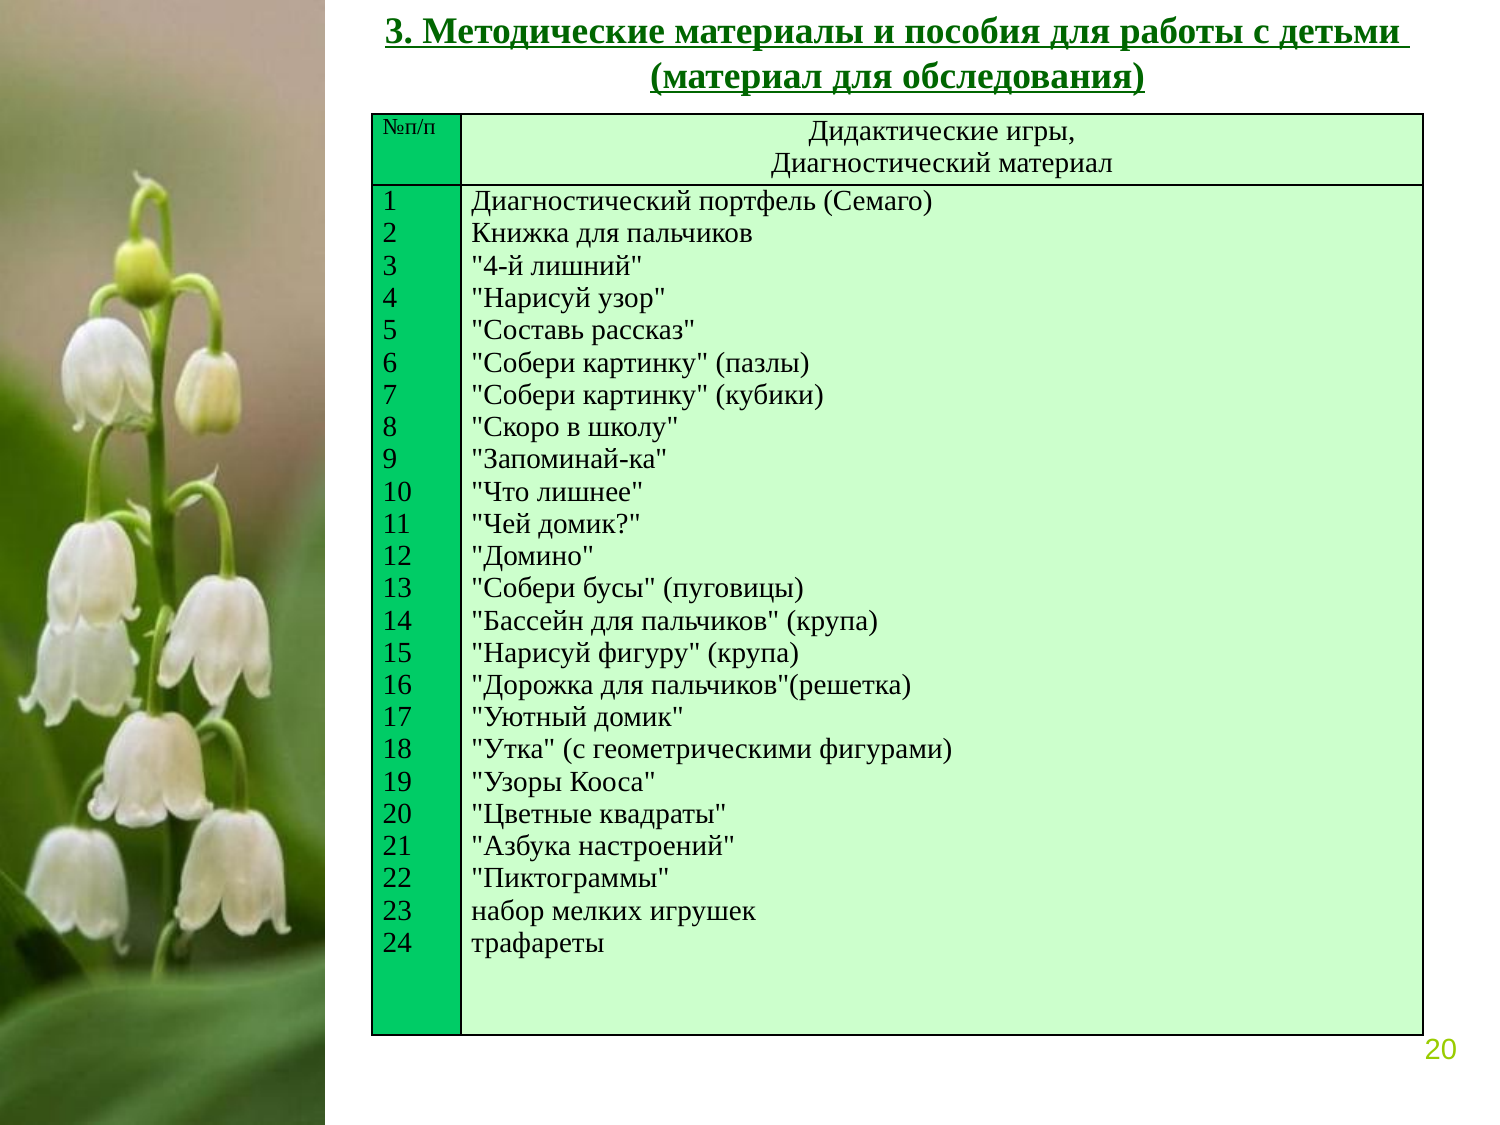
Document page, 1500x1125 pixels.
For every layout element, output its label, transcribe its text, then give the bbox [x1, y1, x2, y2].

table_header Дидактические игры, Диагностический материал [462, 115, 1422, 184]
table_header №п/п [373, 115, 460, 184]
table_cell 1 2 3 4 5 6 7 8 9 10 11 12 13 14 15 16 17 18 19 20 21 22 23 24 [373, 186, 460, 1034]
table_cell Диагностический портфель (Семаго) Книжка для пальчиков "4-й лишний" "Нарисуй узор" "Составь рассказ" "Собери картинку" (пазлы) "Собери картинку" (кубики) "Скоро в школу" "Запоминай-ка" "Что лишнее" "Чей домик?" "Домино" "Собери бусы" (пуговицы) "Бассейн для пальчиков" (крупа) "Нарисуй фигуру" (крупа) "Дорожка для пальчиков"(решетка) "Уютный домик" "Утка" (с геометрическими фигурами) "Узоры Кооса" "Цветные квадраты" "Азбука настроений" "Пиктограммы" набор мелких игрушек трафареты [462, 186, 1422, 1034]
slide_number 20 [1316, 1022, 1473, 1102]
picture [0, 0, 325, 1125]
title 3. Методические материалы и пособия для работы с детьми (материал для обследования) [324, 8, 1471, 145]
